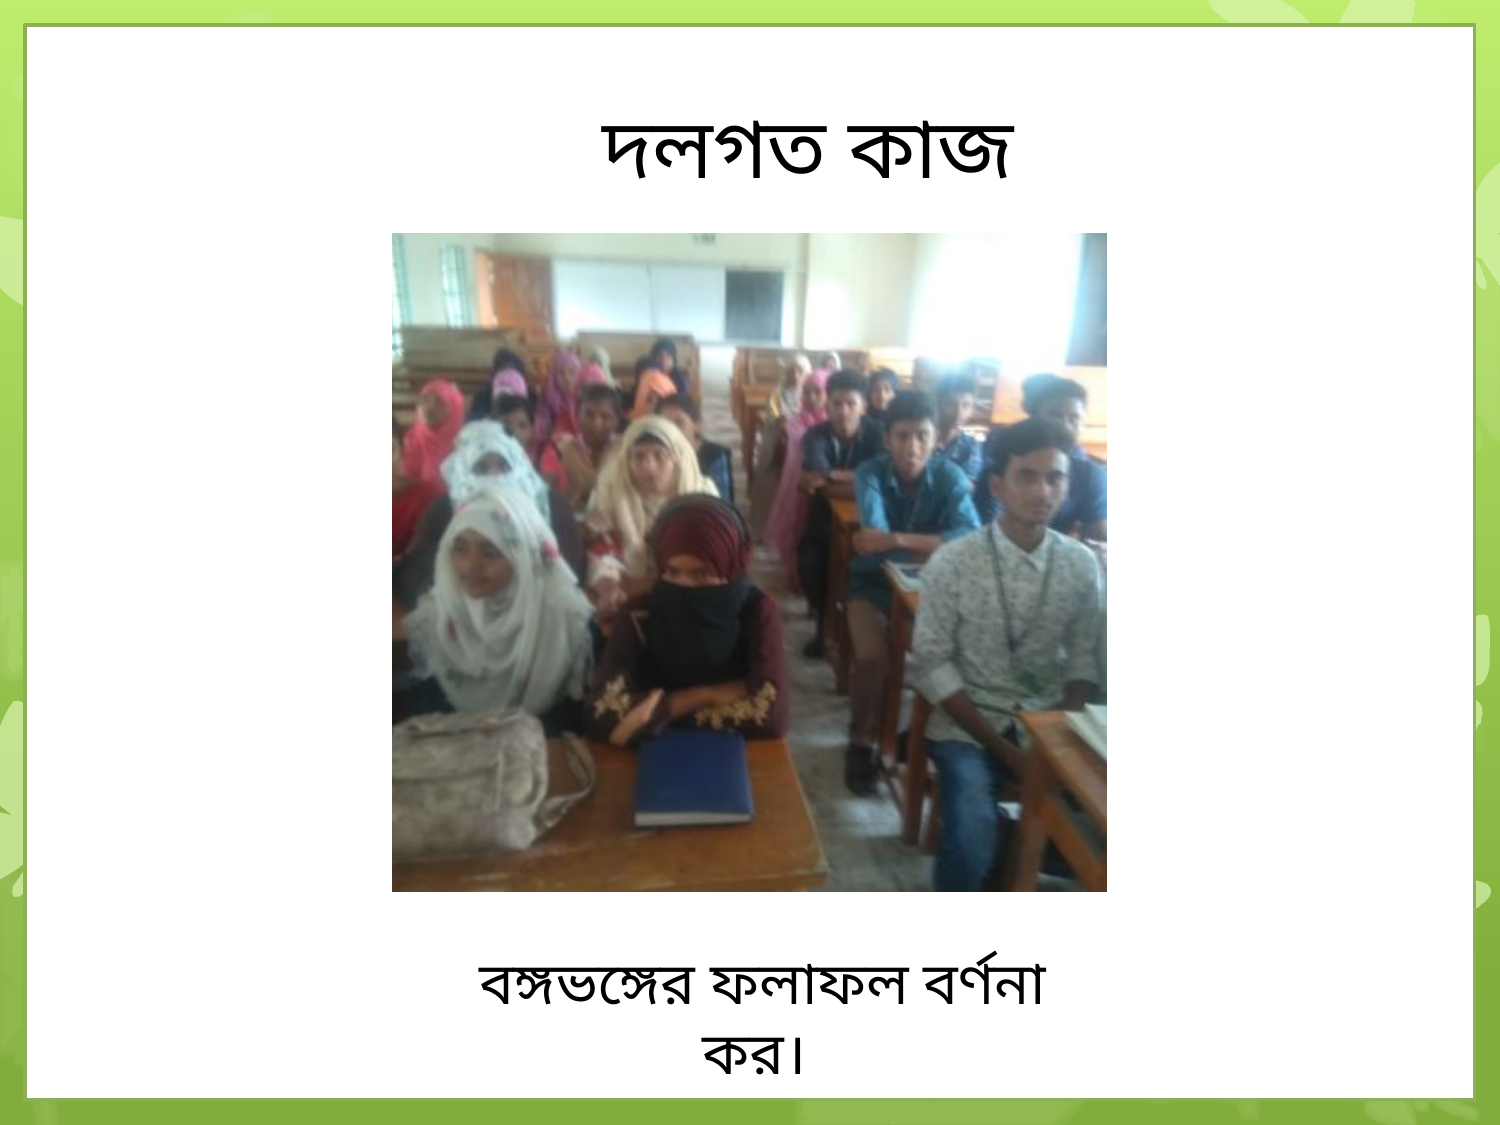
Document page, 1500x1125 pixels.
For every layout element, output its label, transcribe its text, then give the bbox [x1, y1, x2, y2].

picture [392, 233, 1108, 892]
text_box [23, 23, 1476, 1101]
text_box বঙ্গভঙ্গের ফলাফল বর্ণনা কর। [462, 939, 1063, 1094]
text_box দলগত কাজ [587, 87, 1050, 203]
